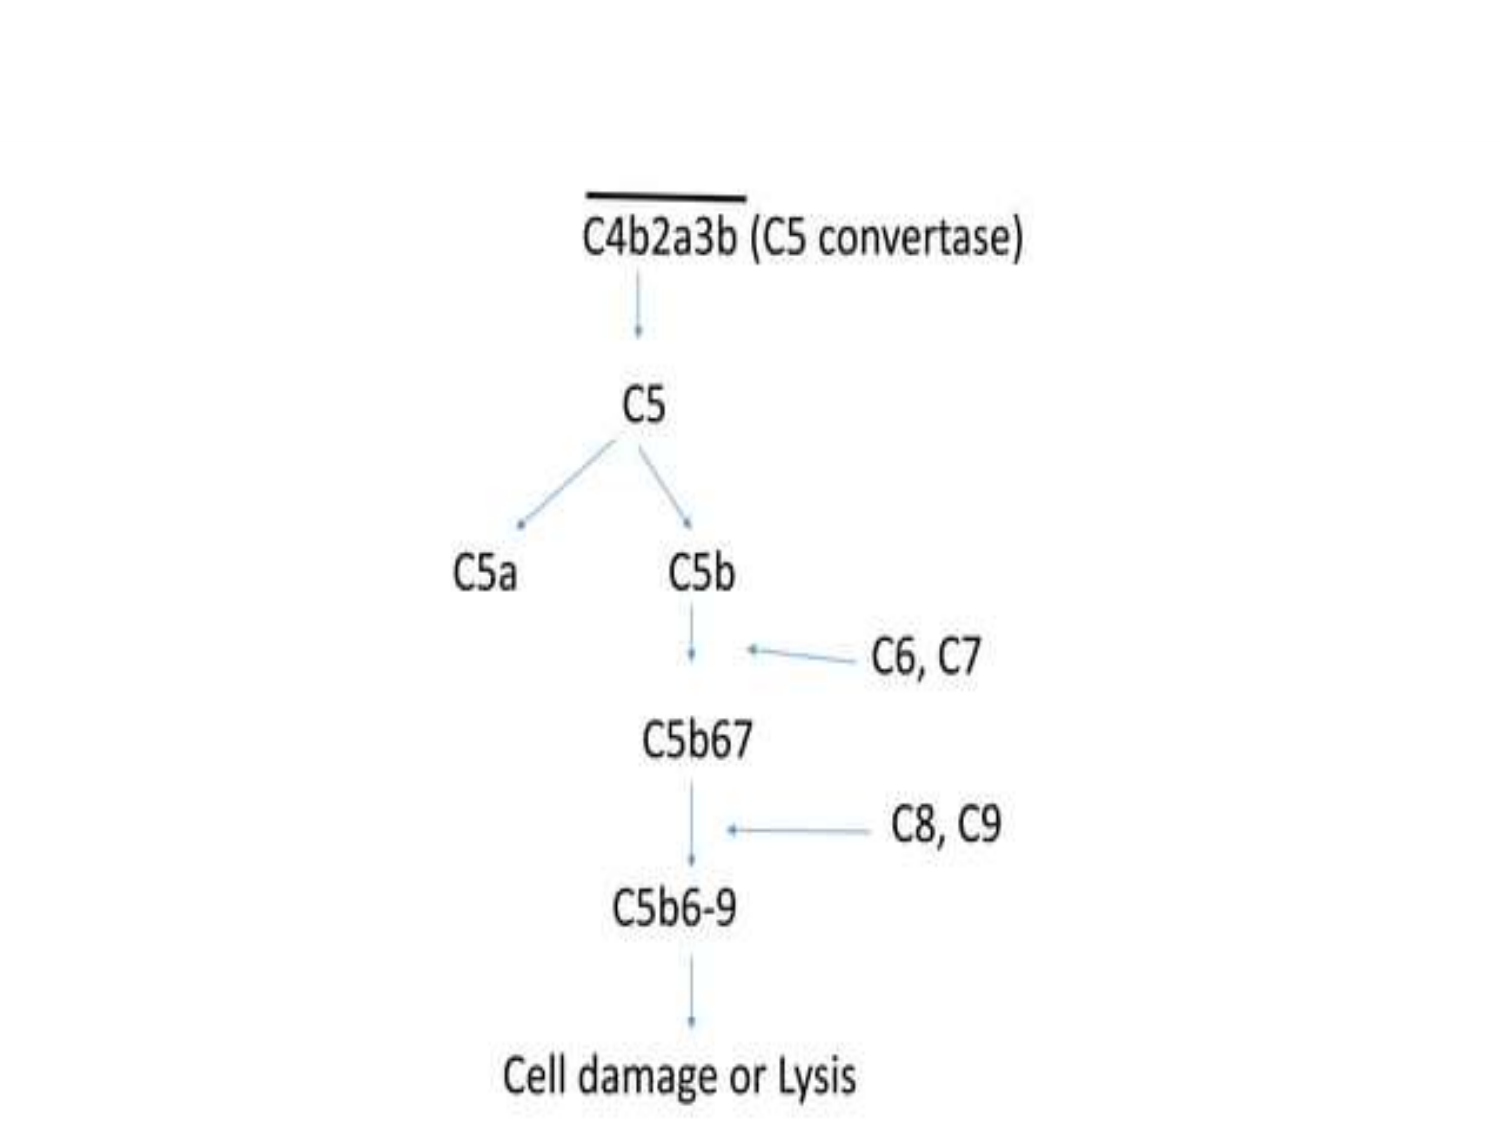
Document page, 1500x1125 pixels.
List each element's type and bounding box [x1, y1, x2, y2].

picture [0, 139, 1500, 1125]
